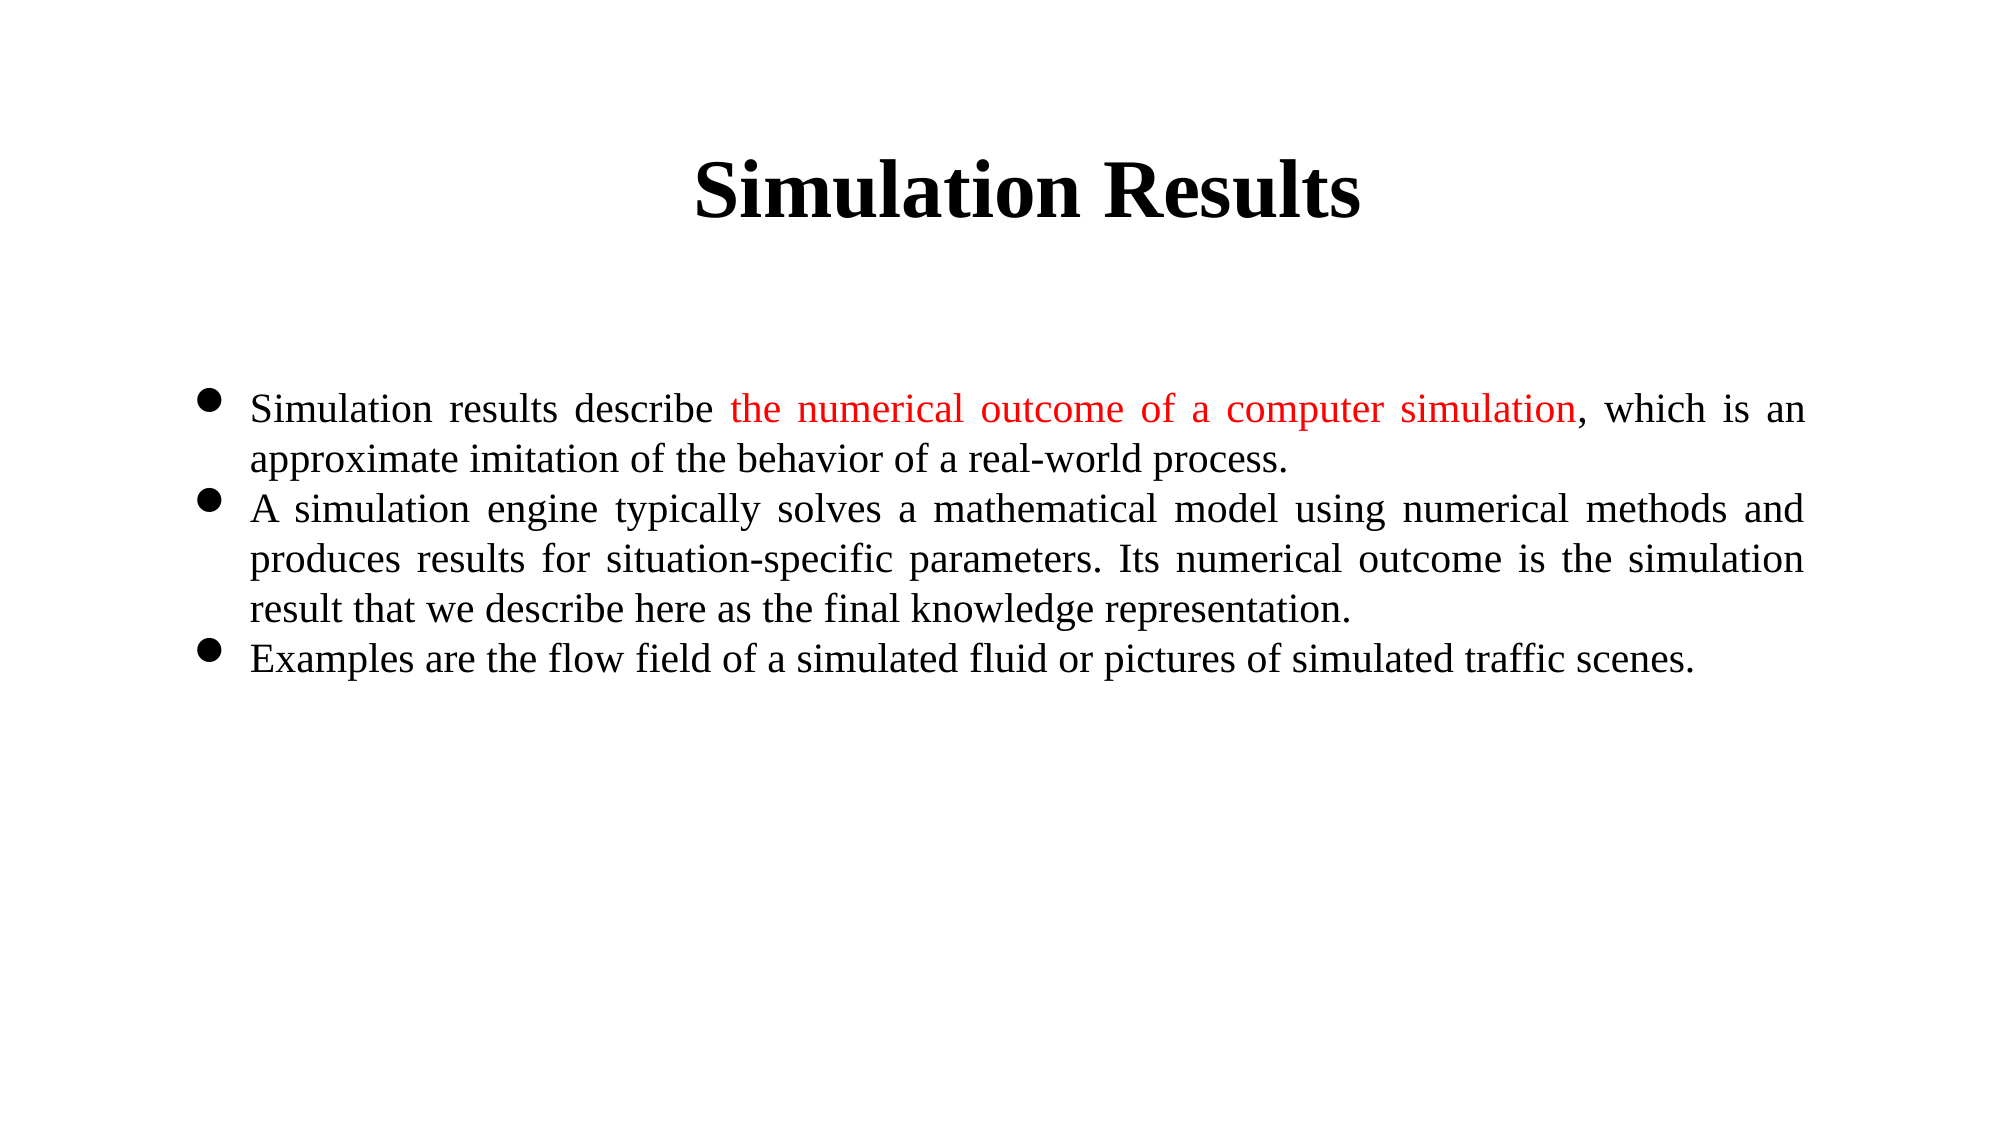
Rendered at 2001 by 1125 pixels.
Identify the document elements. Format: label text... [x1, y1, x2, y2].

text_box Simulation results describe the numerical outcome of a computer simulation, which is an approximate imitation of the behavior of a real-world process. A simulation engine typically solves a mathematical model using numerical methods and produces results for situation-specific parameters. Its numerical outcome is the simulation result that we describe here as the final knowledge representation. Examples are the flow field of a simulated fluid or pictures of simulated traffic scenes. [178, 373, 1821, 689]
text_box Simulation Results [267, 90, 1618, 278]
